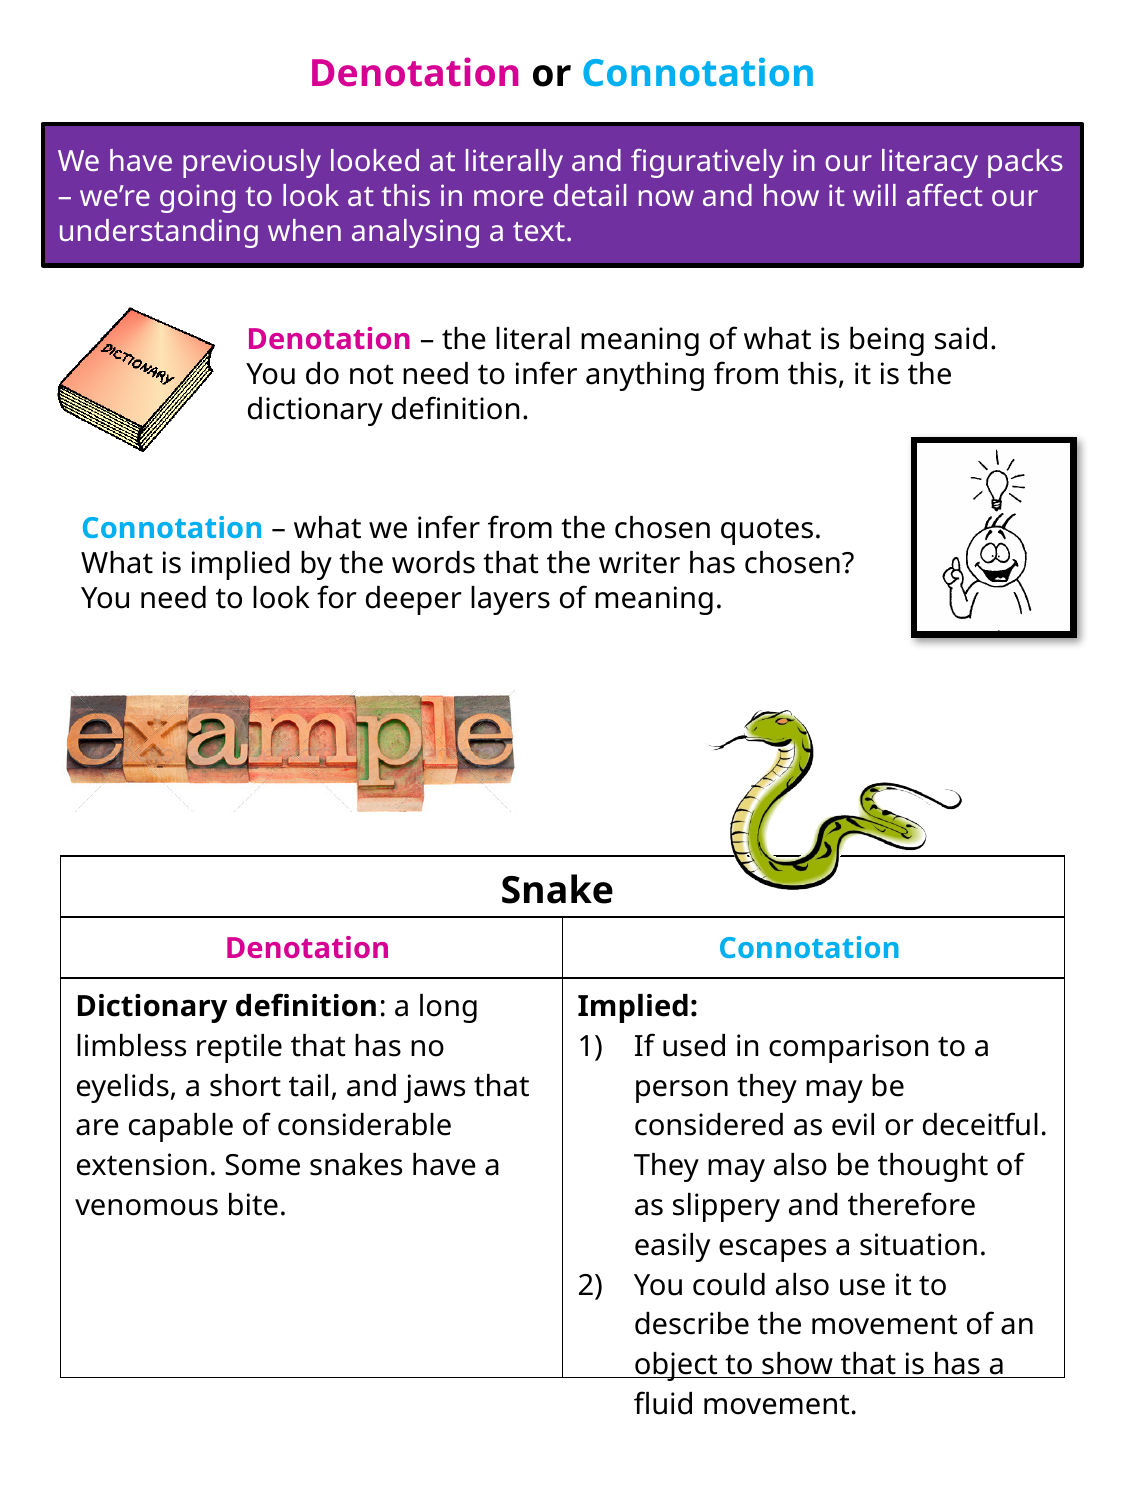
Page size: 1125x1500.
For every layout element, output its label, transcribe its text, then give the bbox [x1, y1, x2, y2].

table_cell Implied: If used in comparison to a person they may be considered as evil or deceitful. They may also be thought of as slippery and therefore easily escapes a situation. You could also use it to describe the movement of an object to show that is has a fluid movement. [563, 979, 1064, 1377]
picture [916, 442, 1071, 632]
text_box Denotation – the literal meaning of what is being said. You do not need to infer anything from this, it is the dictionary definition. [231, 312, 1071, 433]
text_box [25, 0, 1026, 391]
picture [703, 704, 965, 894]
picture [54, 690, 528, 813]
table_cell Denotation [61, 918, 562, 977]
table_header Snake [61, 857, 1064, 916]
picture [54, 300, 222, 455]
table_cell Dictionary definition: a long limbless reptile that has no eyelids, a short tail, and jaws that are capable of considerable extension. Some snakes have a venomous bite. [61, 979, 562, 1377]
text_box We have previously looked at literally and figuratively in our literacy packs – we’re going to look at this in more detail now and how it will affect our understanding when analysing a text. [1026, 122, 1084, 268]
table_cell Connotation [563, 918, 1064, 977]
text_box Connotation – what we infer from the chosen quotes. What is implied by the words that the writer has chosen? You need to look for deeper layers of meaning. [66, 501, 905, 622]
